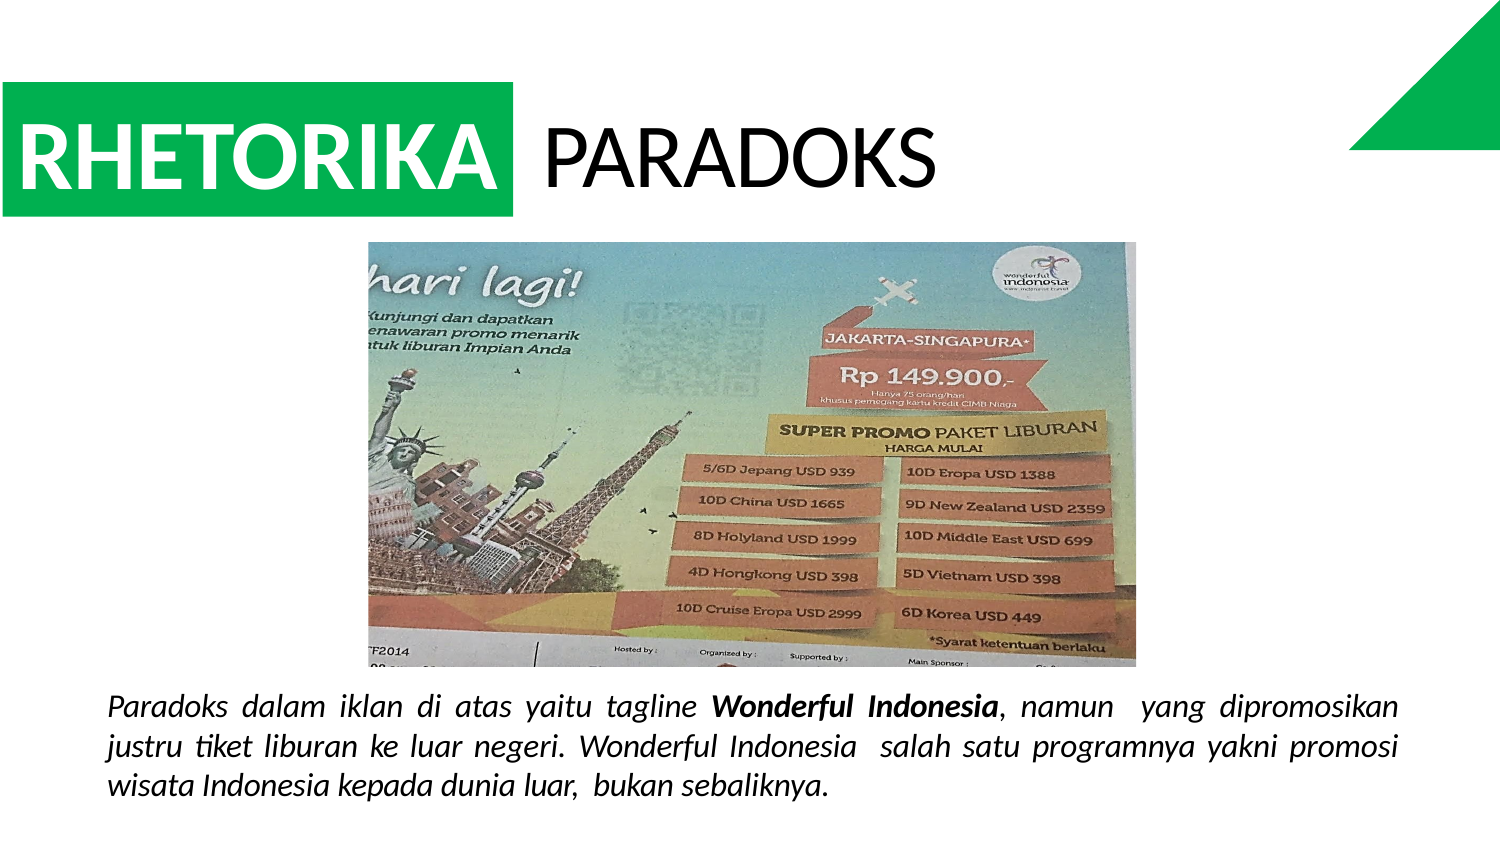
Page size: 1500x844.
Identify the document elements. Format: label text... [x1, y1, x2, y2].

text_box PARADOKS [528, 94, 951, 207]
text_box RHETORIKA [2, 82, 514, 217]
text_box [1346, 0, 1500, 153]
text_box [368, 242, 1137, 667]
text_box Paradoks dalam iklan di atas yaitu tagline Wonderful Indonesia, namun yang dipromosikan justru tiket liburan ke luar negeri. Wonderful Indonesia salah satu programnya yakni promosi wisata Indonesia kepada dunia luar, bukan sebaliknya. [105, 681, 1400, 804]
